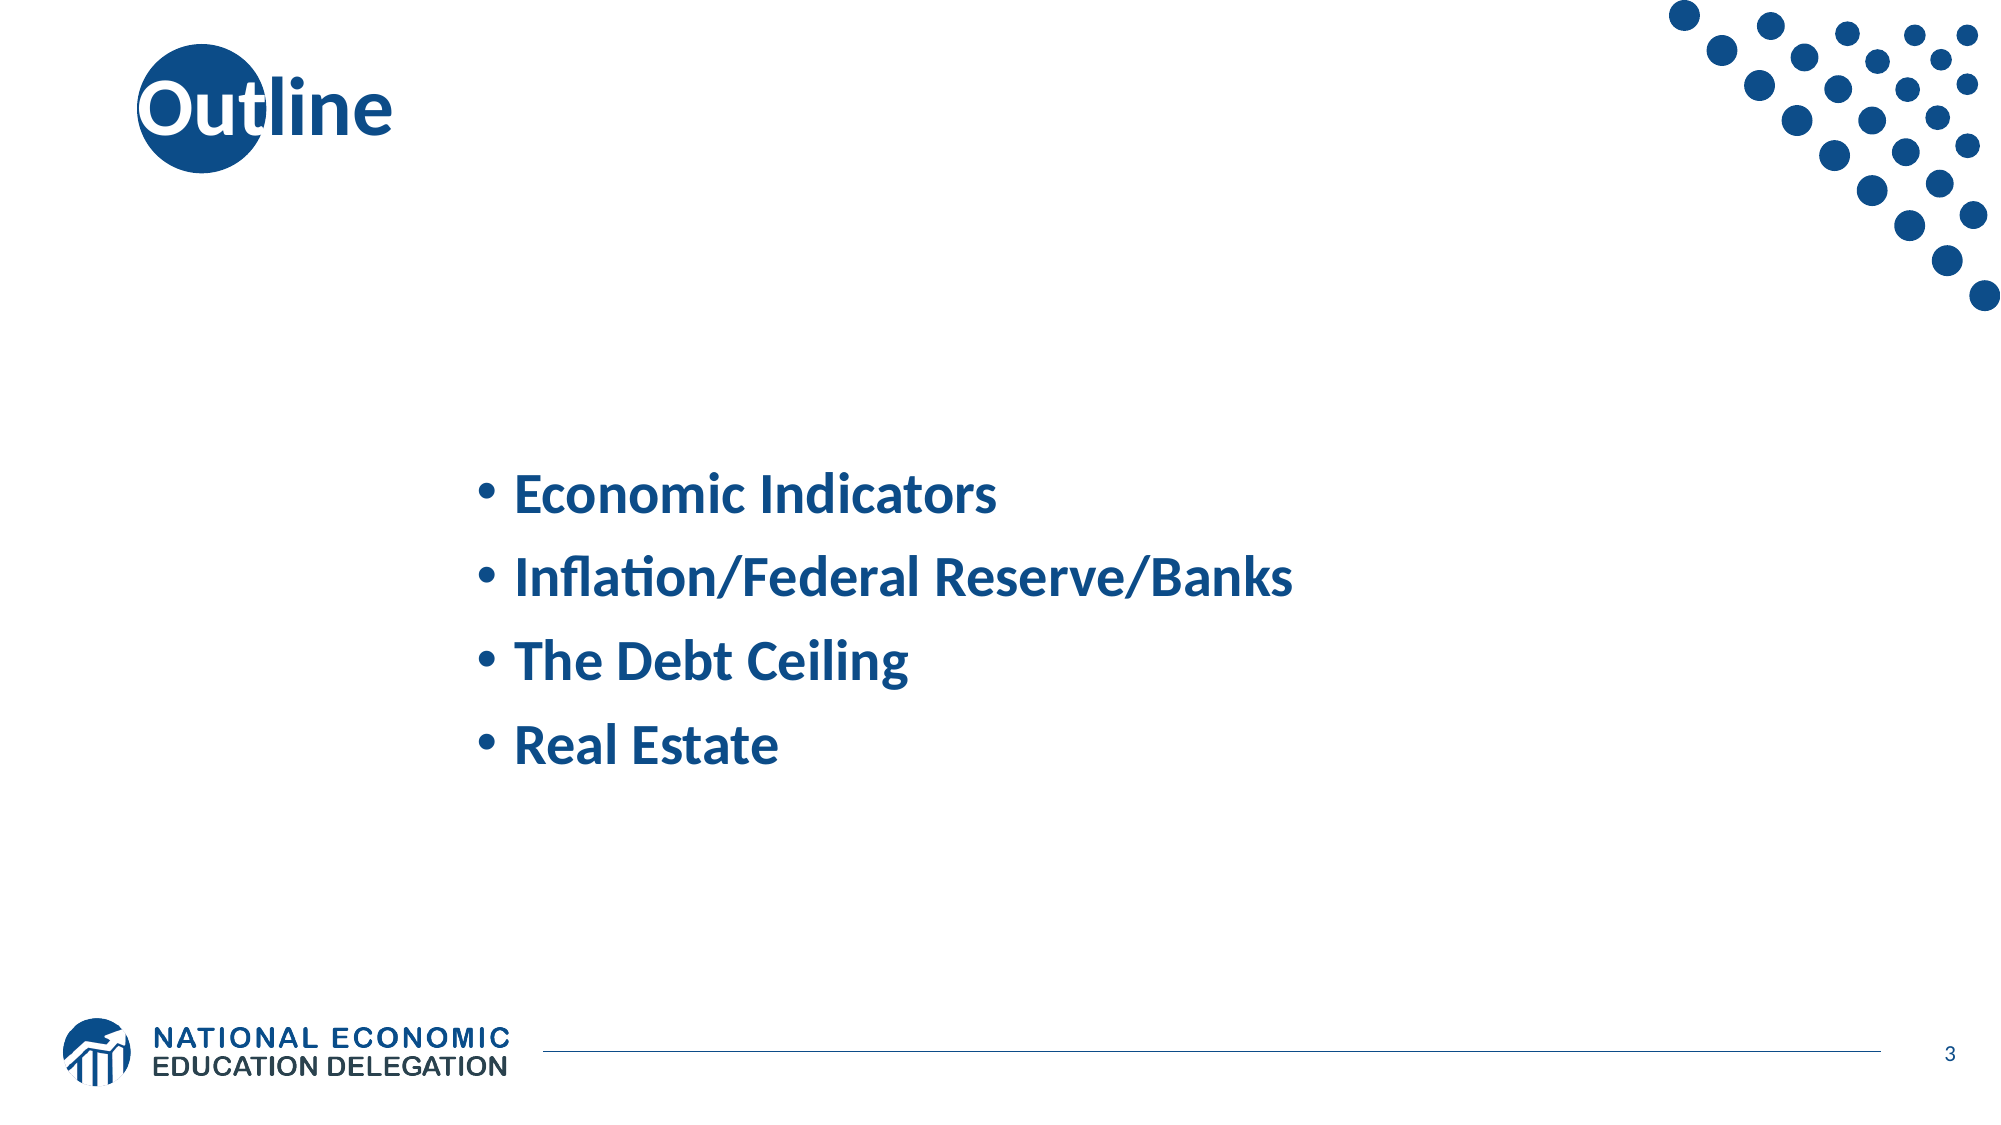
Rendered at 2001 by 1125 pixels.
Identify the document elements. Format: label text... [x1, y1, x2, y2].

list Economic Indicators Inflation/Federal Reserve/Banks The Debt Ceiling Real Estate [461, 262, 1539, 977]
picture [55, 1013, 520, 1091]
title Outline [122, 0, 1848, 218]
slide_number 3 [1521, 1022, 1972, 1082]
